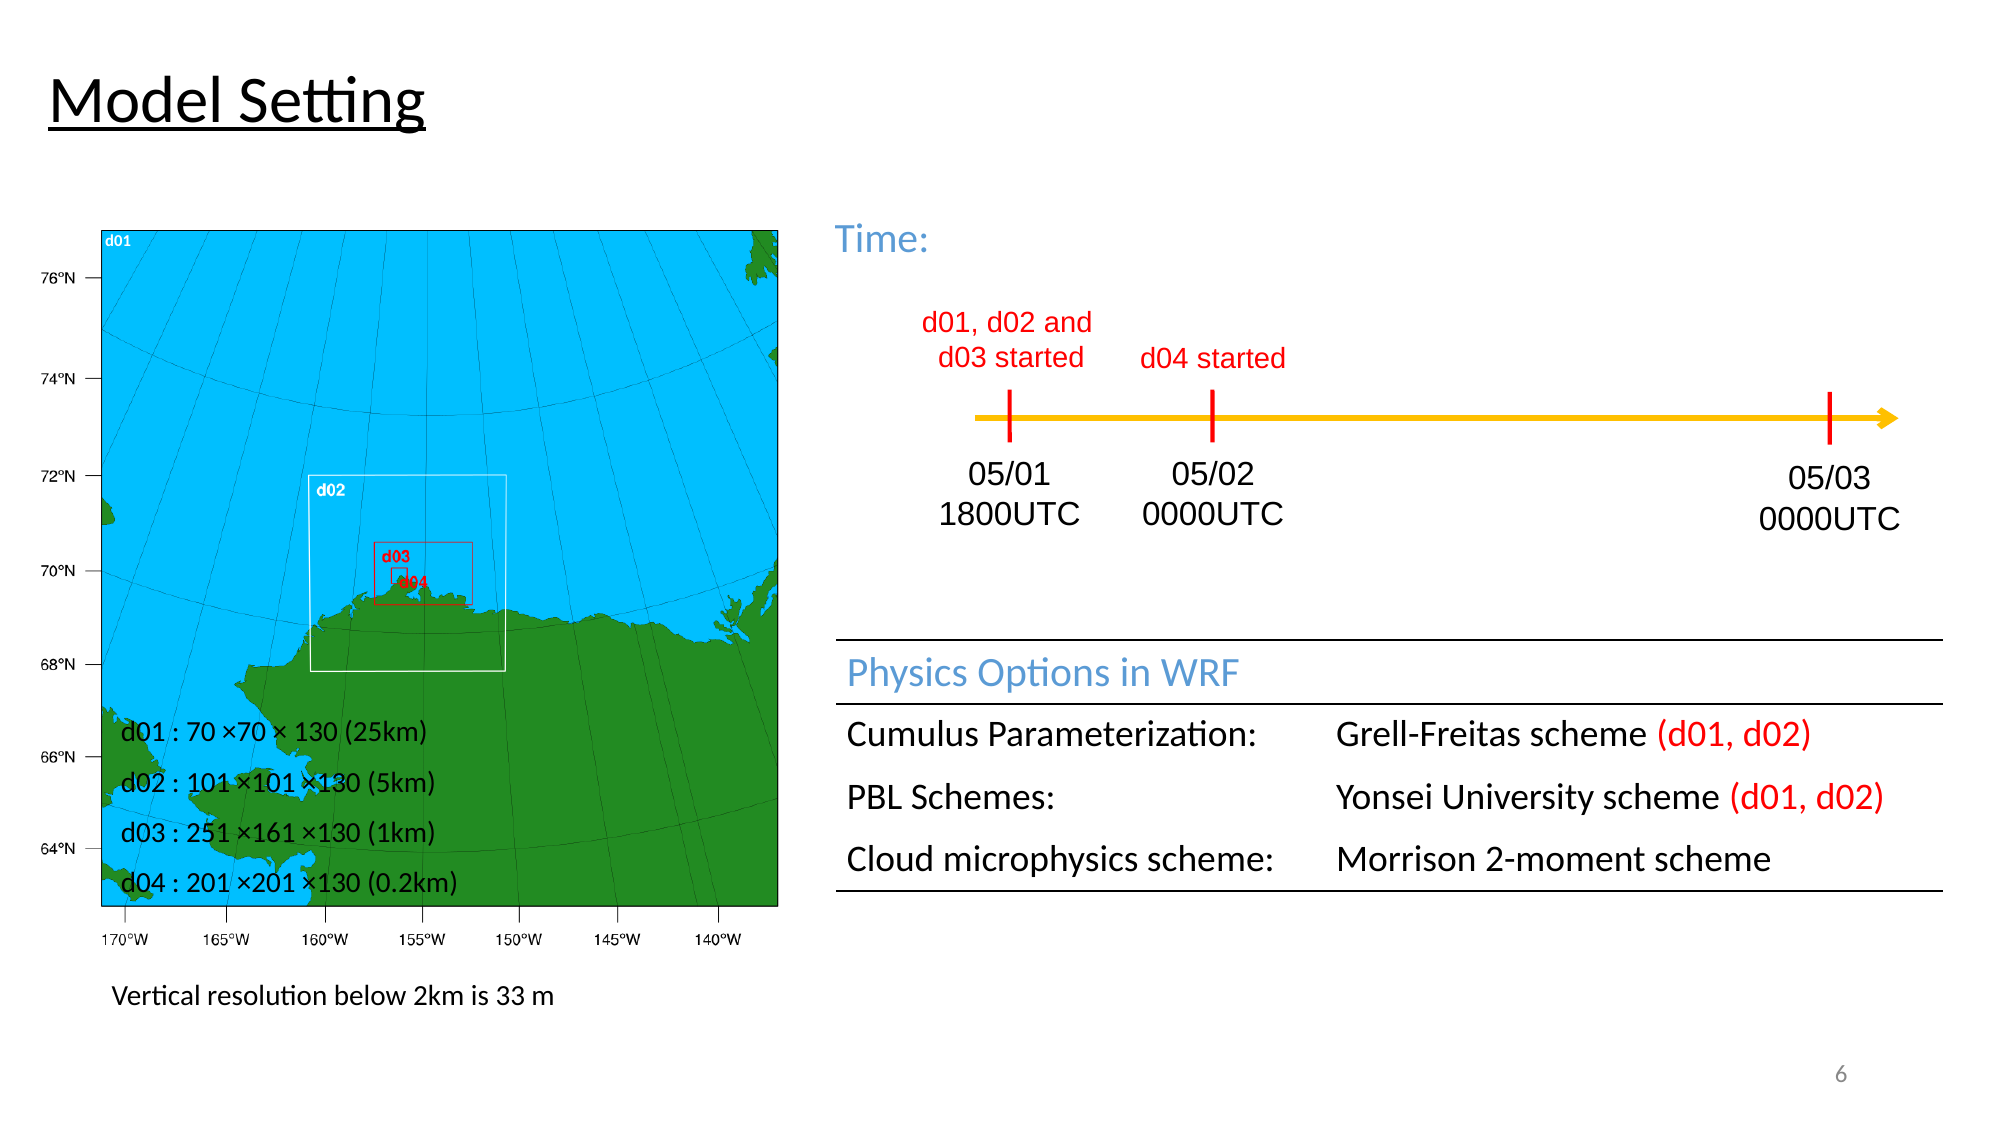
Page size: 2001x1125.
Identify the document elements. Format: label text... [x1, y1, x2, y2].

table_cell Cloud microphysics scheme: [836, 829, 1326, 890]
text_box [36, 214, 813, 1026]
table_header Physics Options in WRF [836, 641, 1943, 703]
table_cell PBL Schemes: [836, 766, 1326, 829]
slide_number 6 [1412, 1042, 1863, 1103]
text_box Model Setting [36, 44, 1187, 155]
text_box Time: [819, 178, 1903, 419]
table_cell Yonsei University scheme (d01, d02) [1326, 766, 1943, 829]
table_cell Morrison 2-moment scheme [1326, 829, 1943, 890]
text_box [906, 296, 1919, 546]
table_cell Cumulus Parameterization: [836, 705, 1326, 766]
table_cell Grell-Freitas scheme (d01, d02) [1326, 705, 1943, 766]
